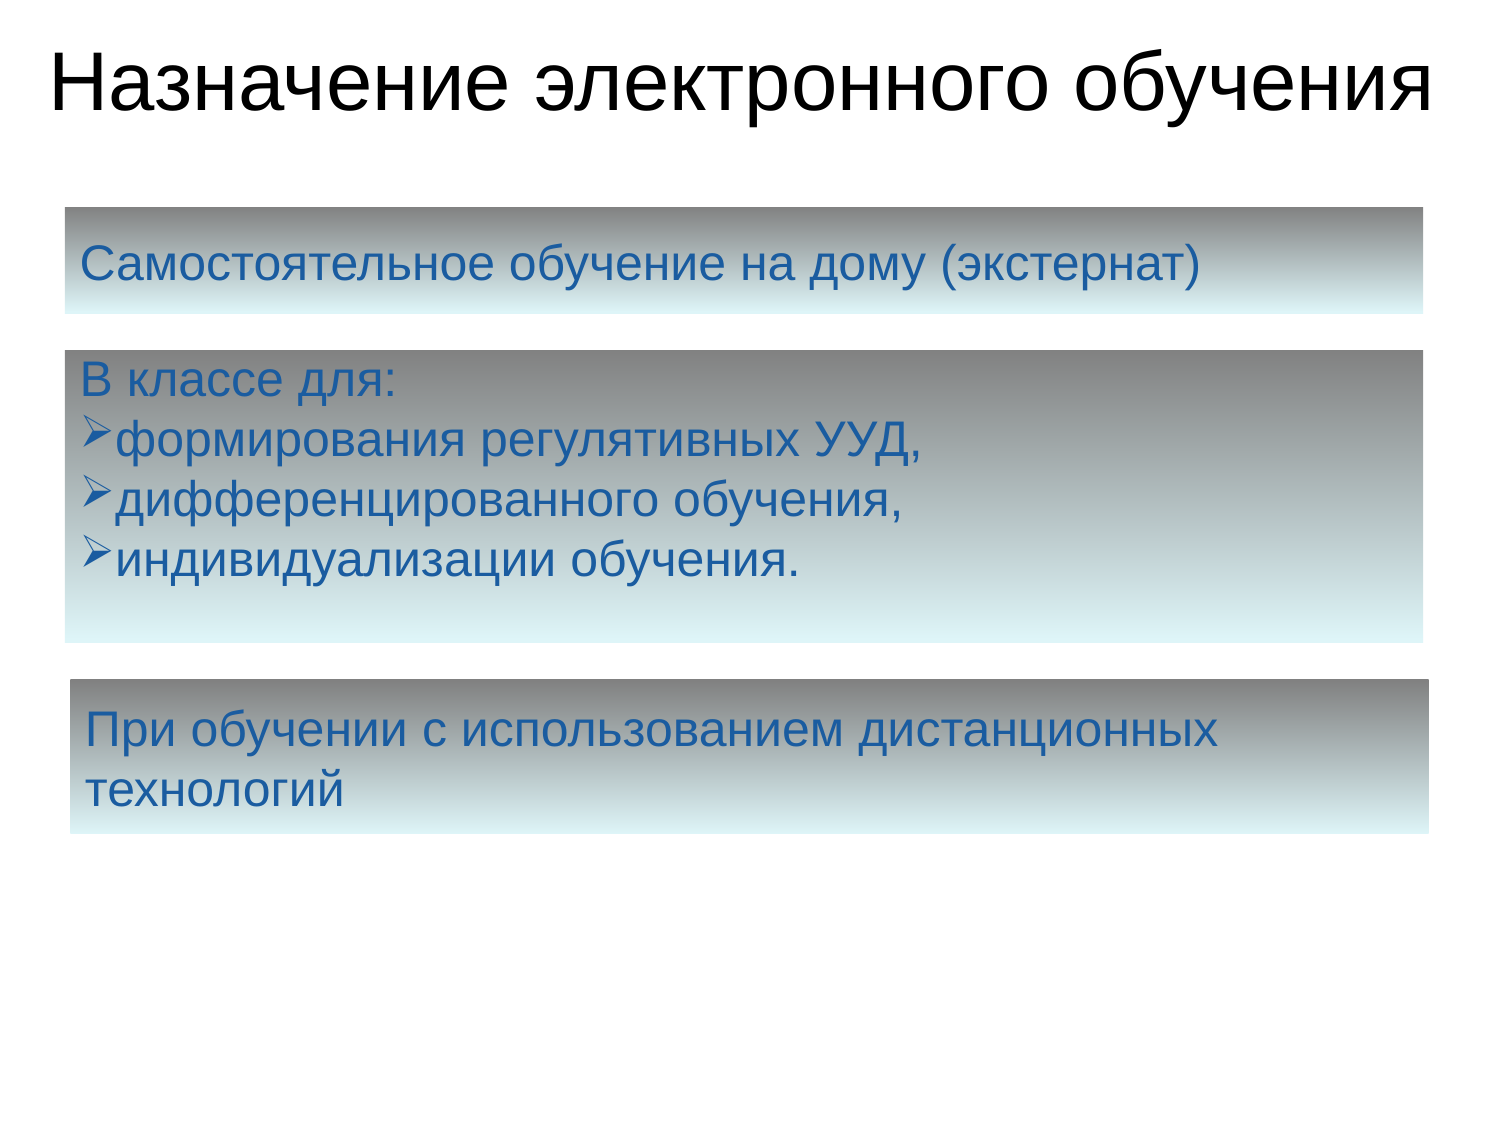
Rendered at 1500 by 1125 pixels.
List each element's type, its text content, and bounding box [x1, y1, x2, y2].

title Назначение электронного обучения [24, 24, 1460, 131]
text_box При обучении с использованием дистанционных технологий [70, 679, 1429, 834]
text_box Самостоятельное обучение на дому (экстернат) [64, 207, 1424, 314]
text_box В классе для: формирования регулятивных УУД, дифференцированного обучения, индивидуализации обучения. [64, 350, 1424, 643]
